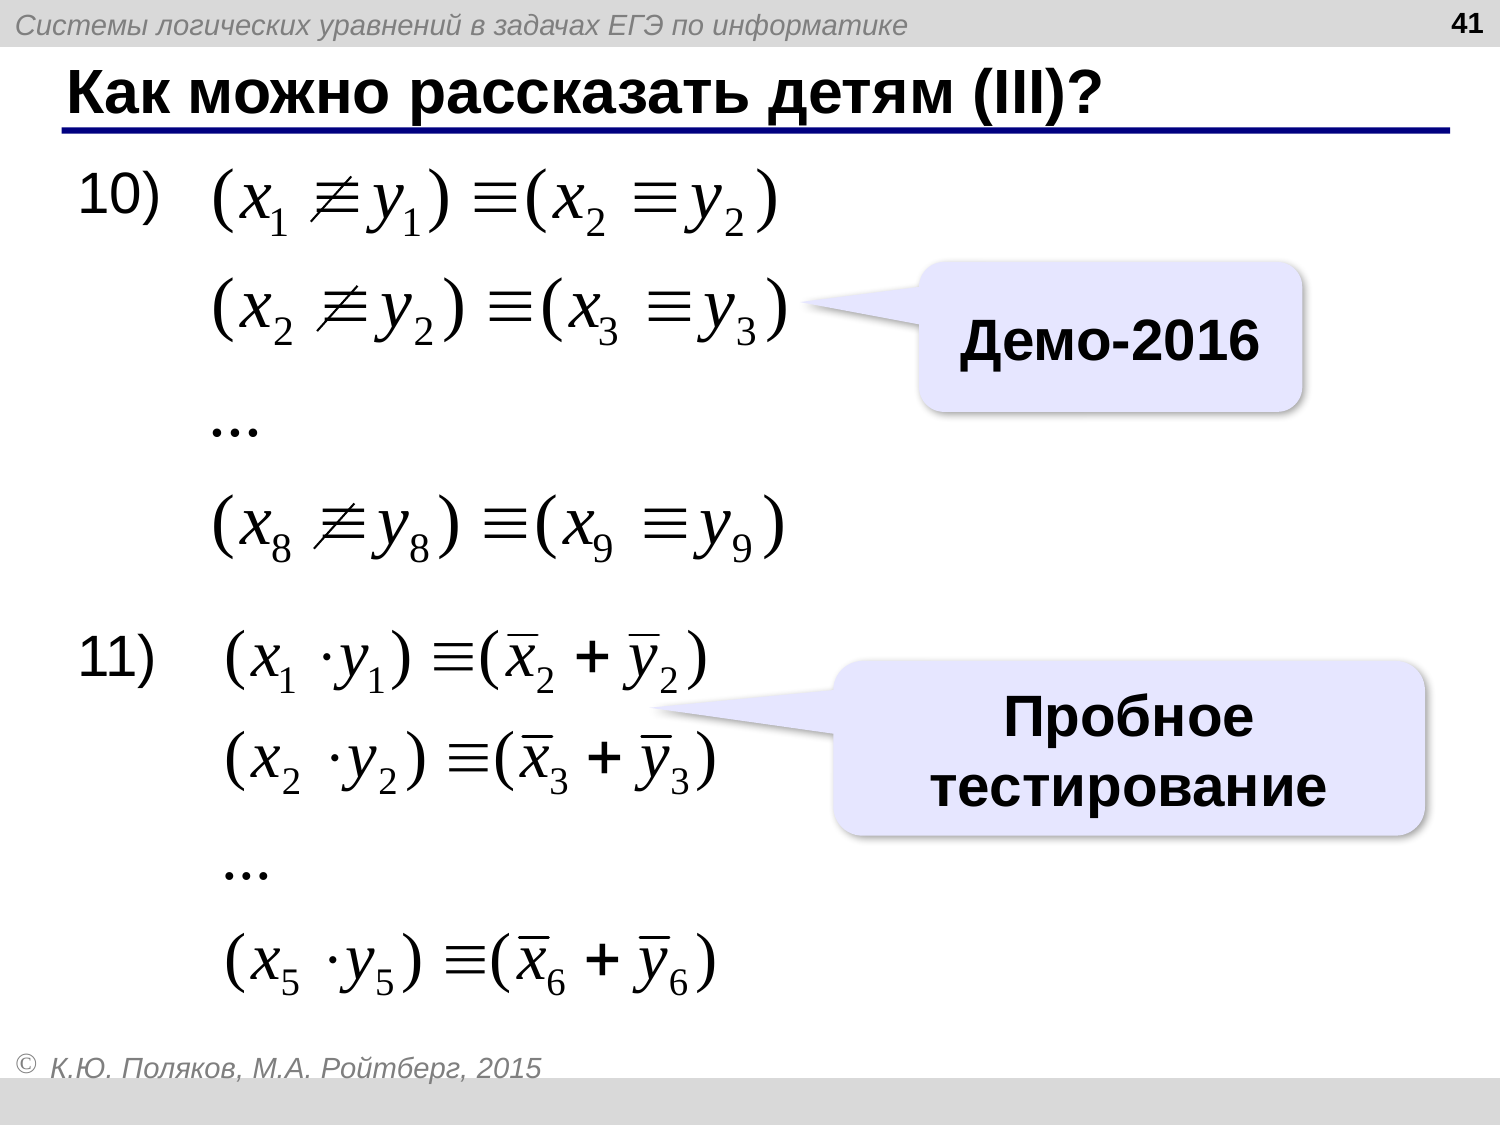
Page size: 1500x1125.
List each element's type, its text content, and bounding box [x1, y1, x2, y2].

title Как можно рассказать детям (III)? [51, 49, 1425, 127]
text_box [62, 147, 1450, 696]
slide_number 41 [1148, 0, 1500, 75]
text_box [215, 610, 732, 1012]
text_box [201, 147, 799, 579]
text_box Пробное тестирование [735, 660, 1426, 836]
text_box Демо-2016 [804, 261, 1303, 412]
